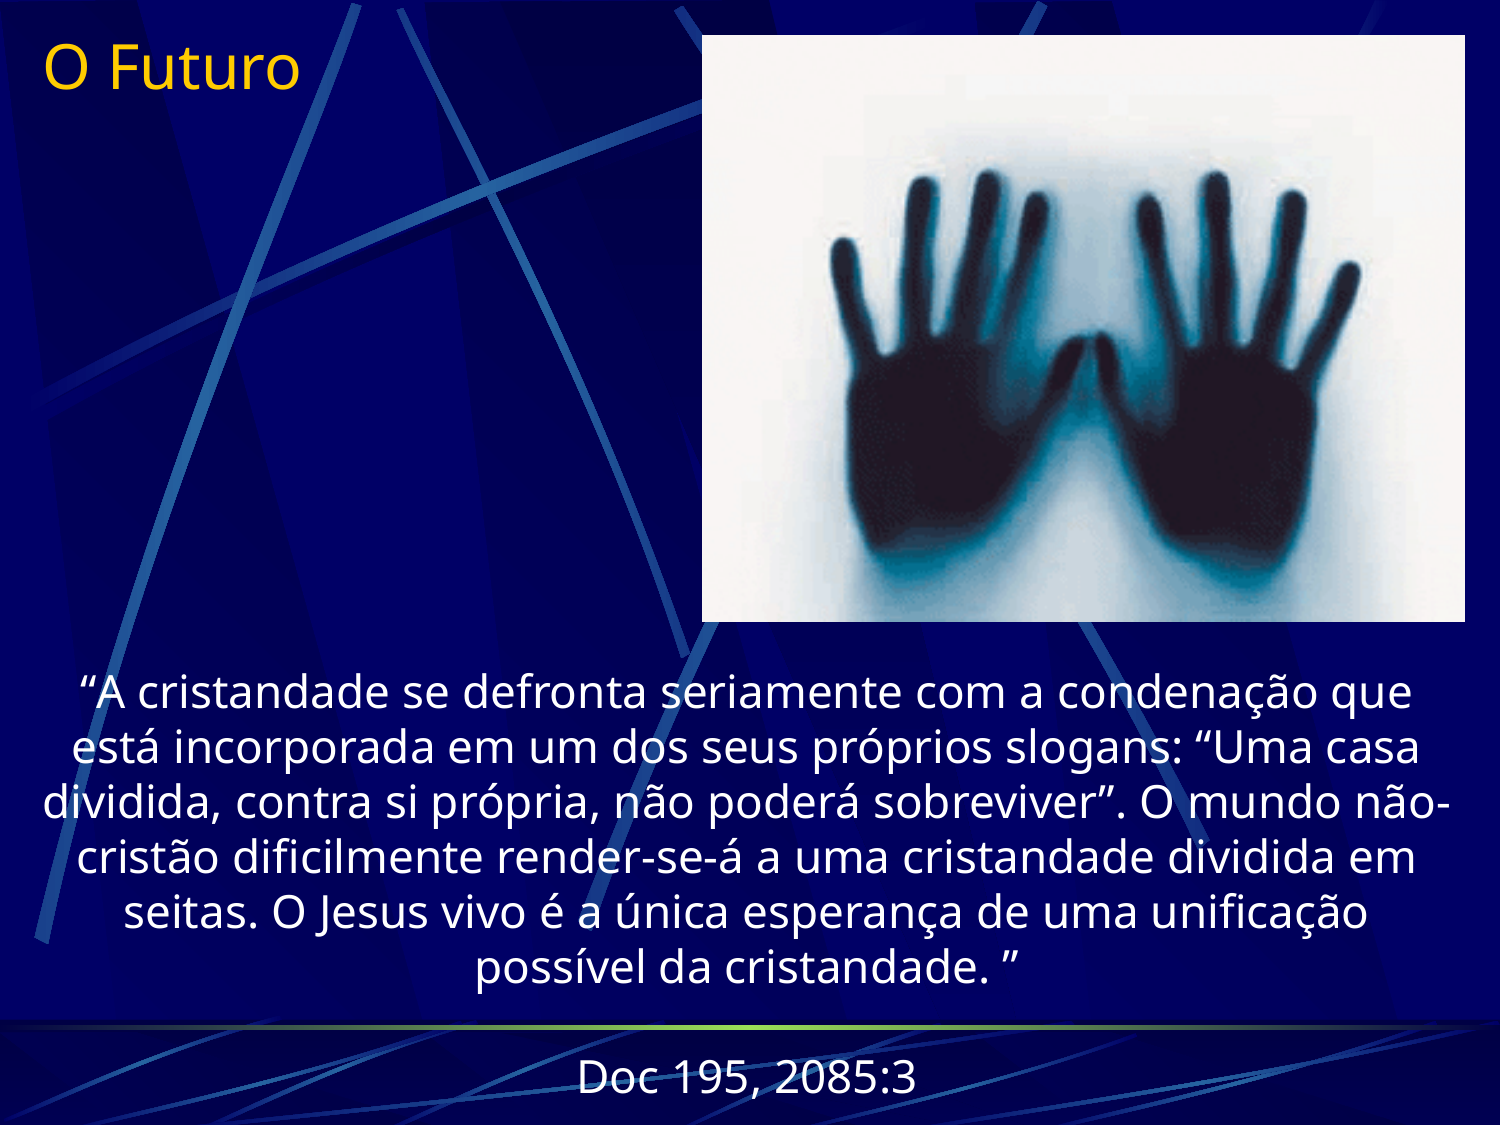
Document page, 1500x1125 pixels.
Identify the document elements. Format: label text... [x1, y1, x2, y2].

picture [702, 34, 1465, 622]
text_box O Futuro [27, 19, 1303, 110]
text_box “A cristandade se defronta seriamente com a condenação que está incorporada em um dos seus próprios slogans: “Uma casa dividida, contra si própria, não poderá sobreviver”. O mundo não-cristão dificilmente render-se-á a uma cristandade dividida em seitas. O Jesus vivo é a única esperança de uma unificação possível da cristandade. ” Doc 195, 2085:3 [23, 655, 1471, 1125]
